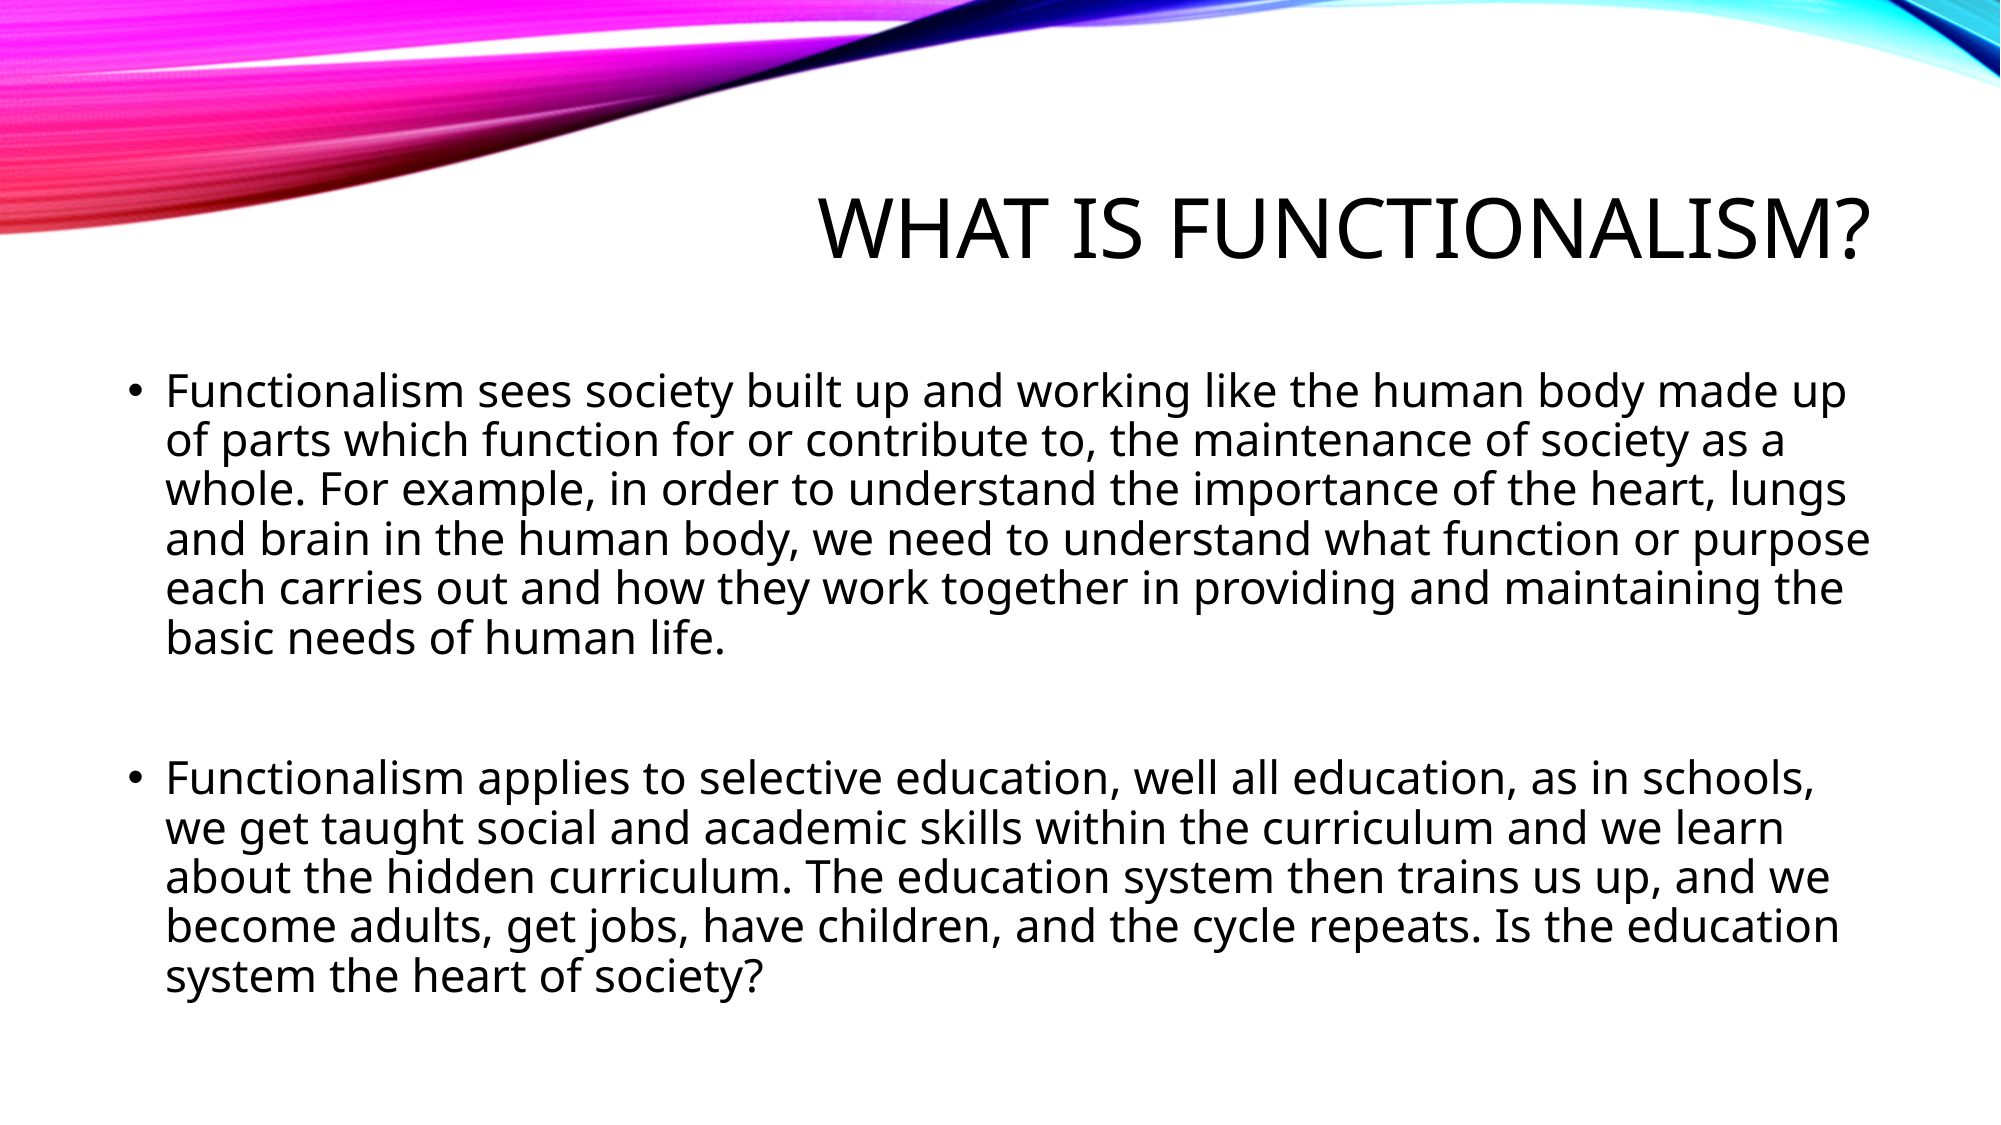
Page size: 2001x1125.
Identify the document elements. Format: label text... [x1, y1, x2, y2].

list Functionalism sees society built up and working like the human body made up of parts which function for or contribute to, the maintenance of society as a whole. For example, in order to understand the importance of the heart, lungs and brain in the human body, we need to understand what function or purpose each carries out and how they work together in providing and maintaining the basic needs of human life. Functionalism applies to selective education, well all education, as in schools, we get taught social and academic skills within the curriculum and we learn about the hidden curriculum. The education system then trains us up, and we become adults, get jobs, have children, and the cycle repeats. Is the education system the heart of society? [112, 360, 1888, 1021]
picture [1910, 0, 2000, 45]
title What is functionalism? [474, 125, 1888, 338]
picture [0, 0, 2000, 237]
picture [1890, 0, 2000, 75]
